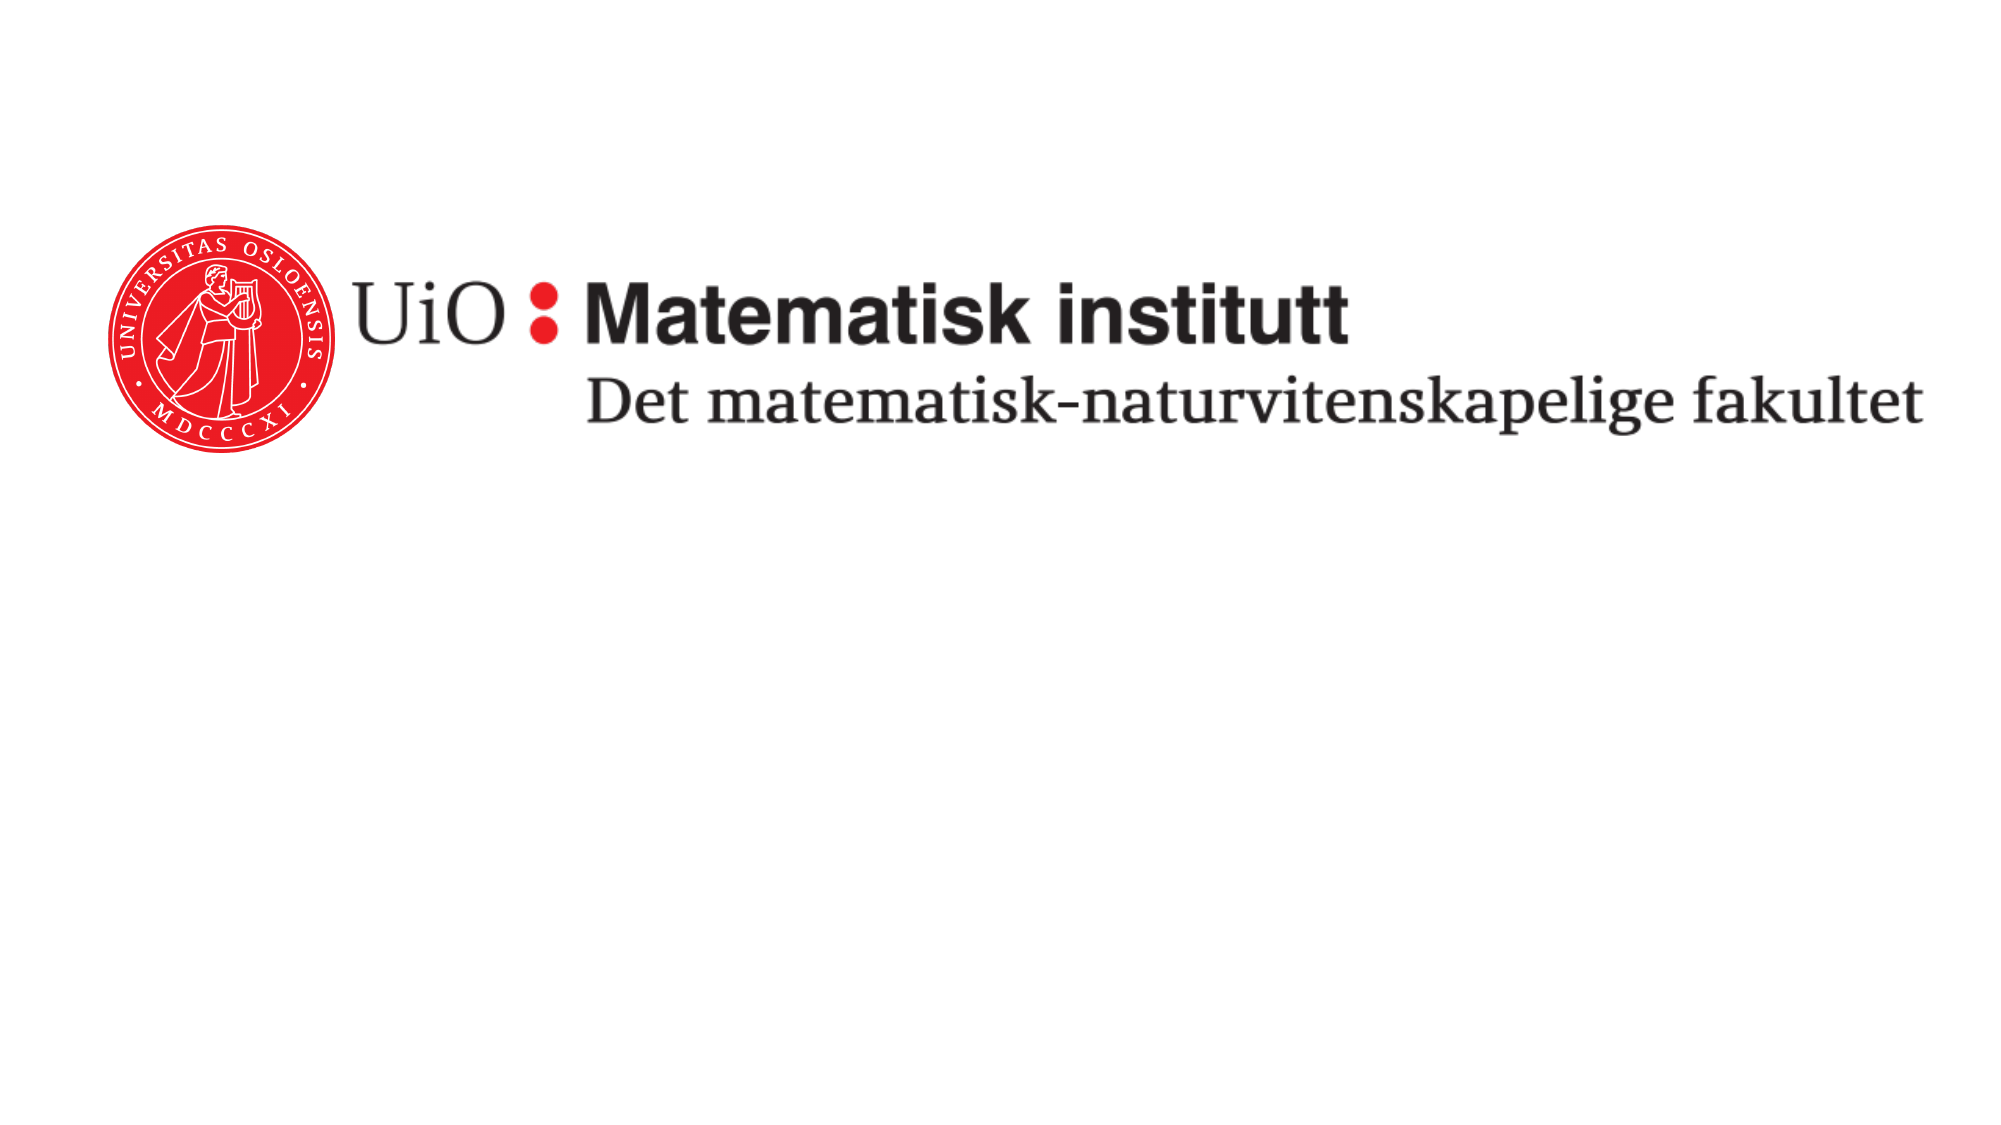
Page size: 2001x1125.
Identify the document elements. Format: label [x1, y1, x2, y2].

text_box [107, 224, 2000, 521]
